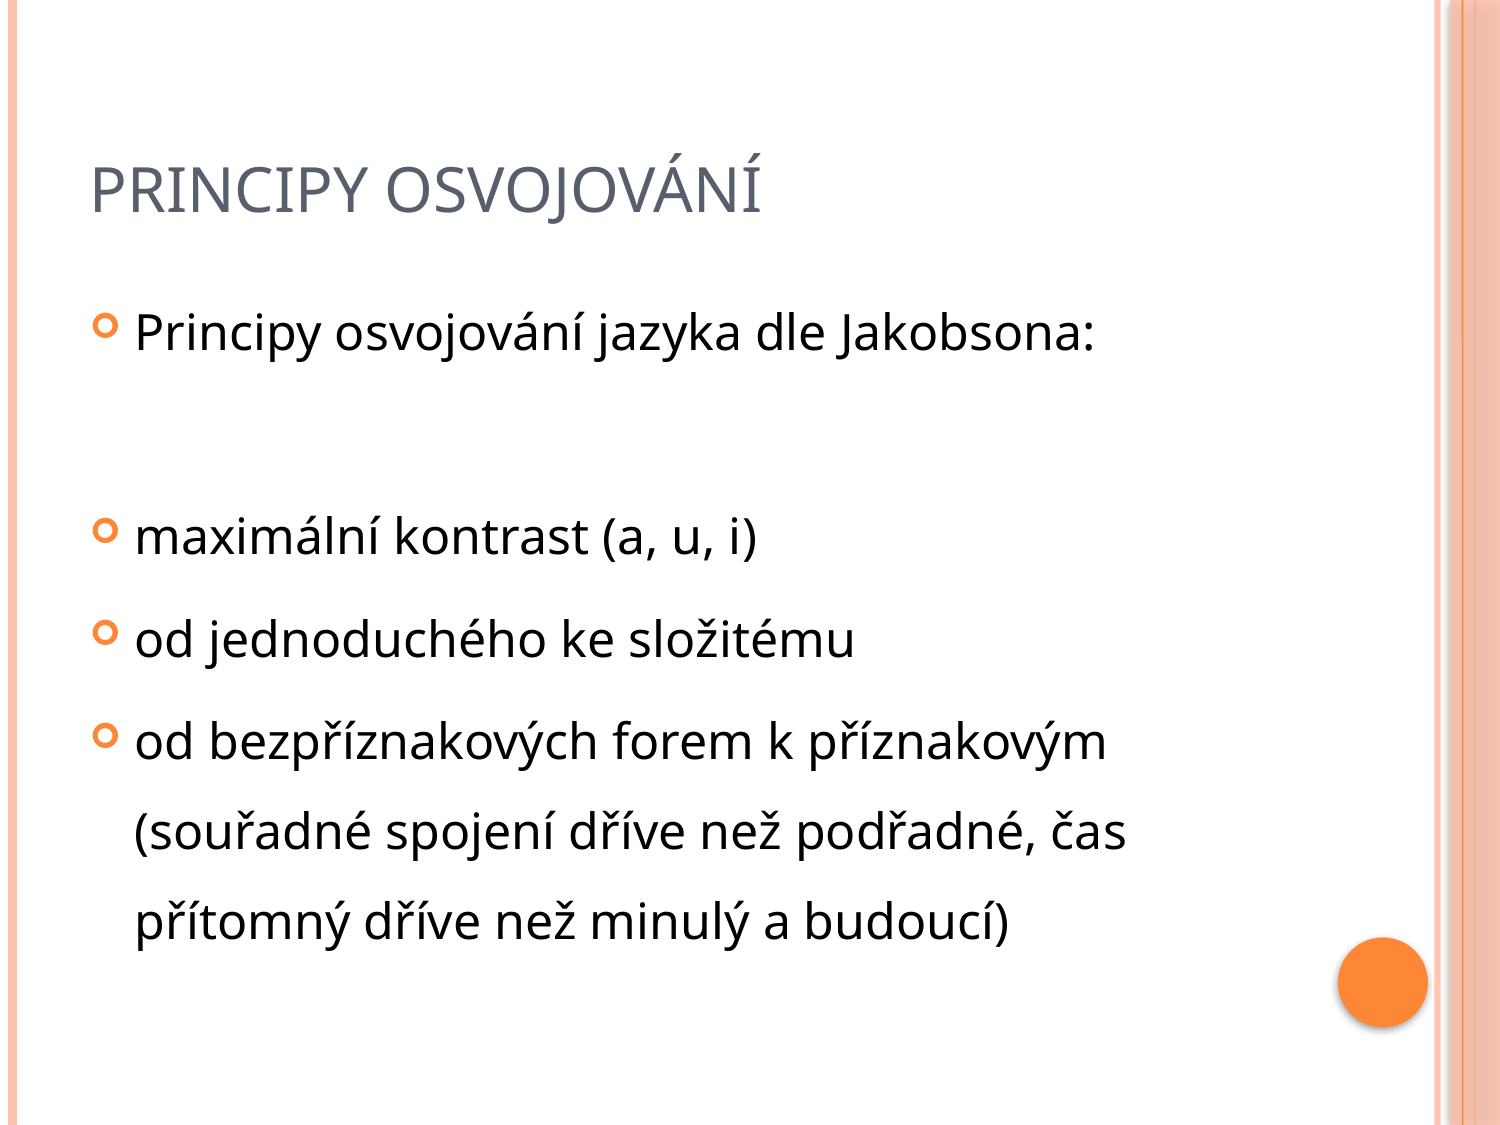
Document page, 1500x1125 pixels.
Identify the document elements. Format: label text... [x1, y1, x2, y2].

list Principy osvojování jazyka dle Jakobsona: maximální kontrast (a, u, i) od jednoduchého ke složitému od bezpříznakových forem k příznakovým (souřadné spojení dříve než podřadné, čas přítomný dříve než minulý a budoucí) [75, 262, 1300, 1062]
title Principy osvojování [75, 45, 1300, 233]
